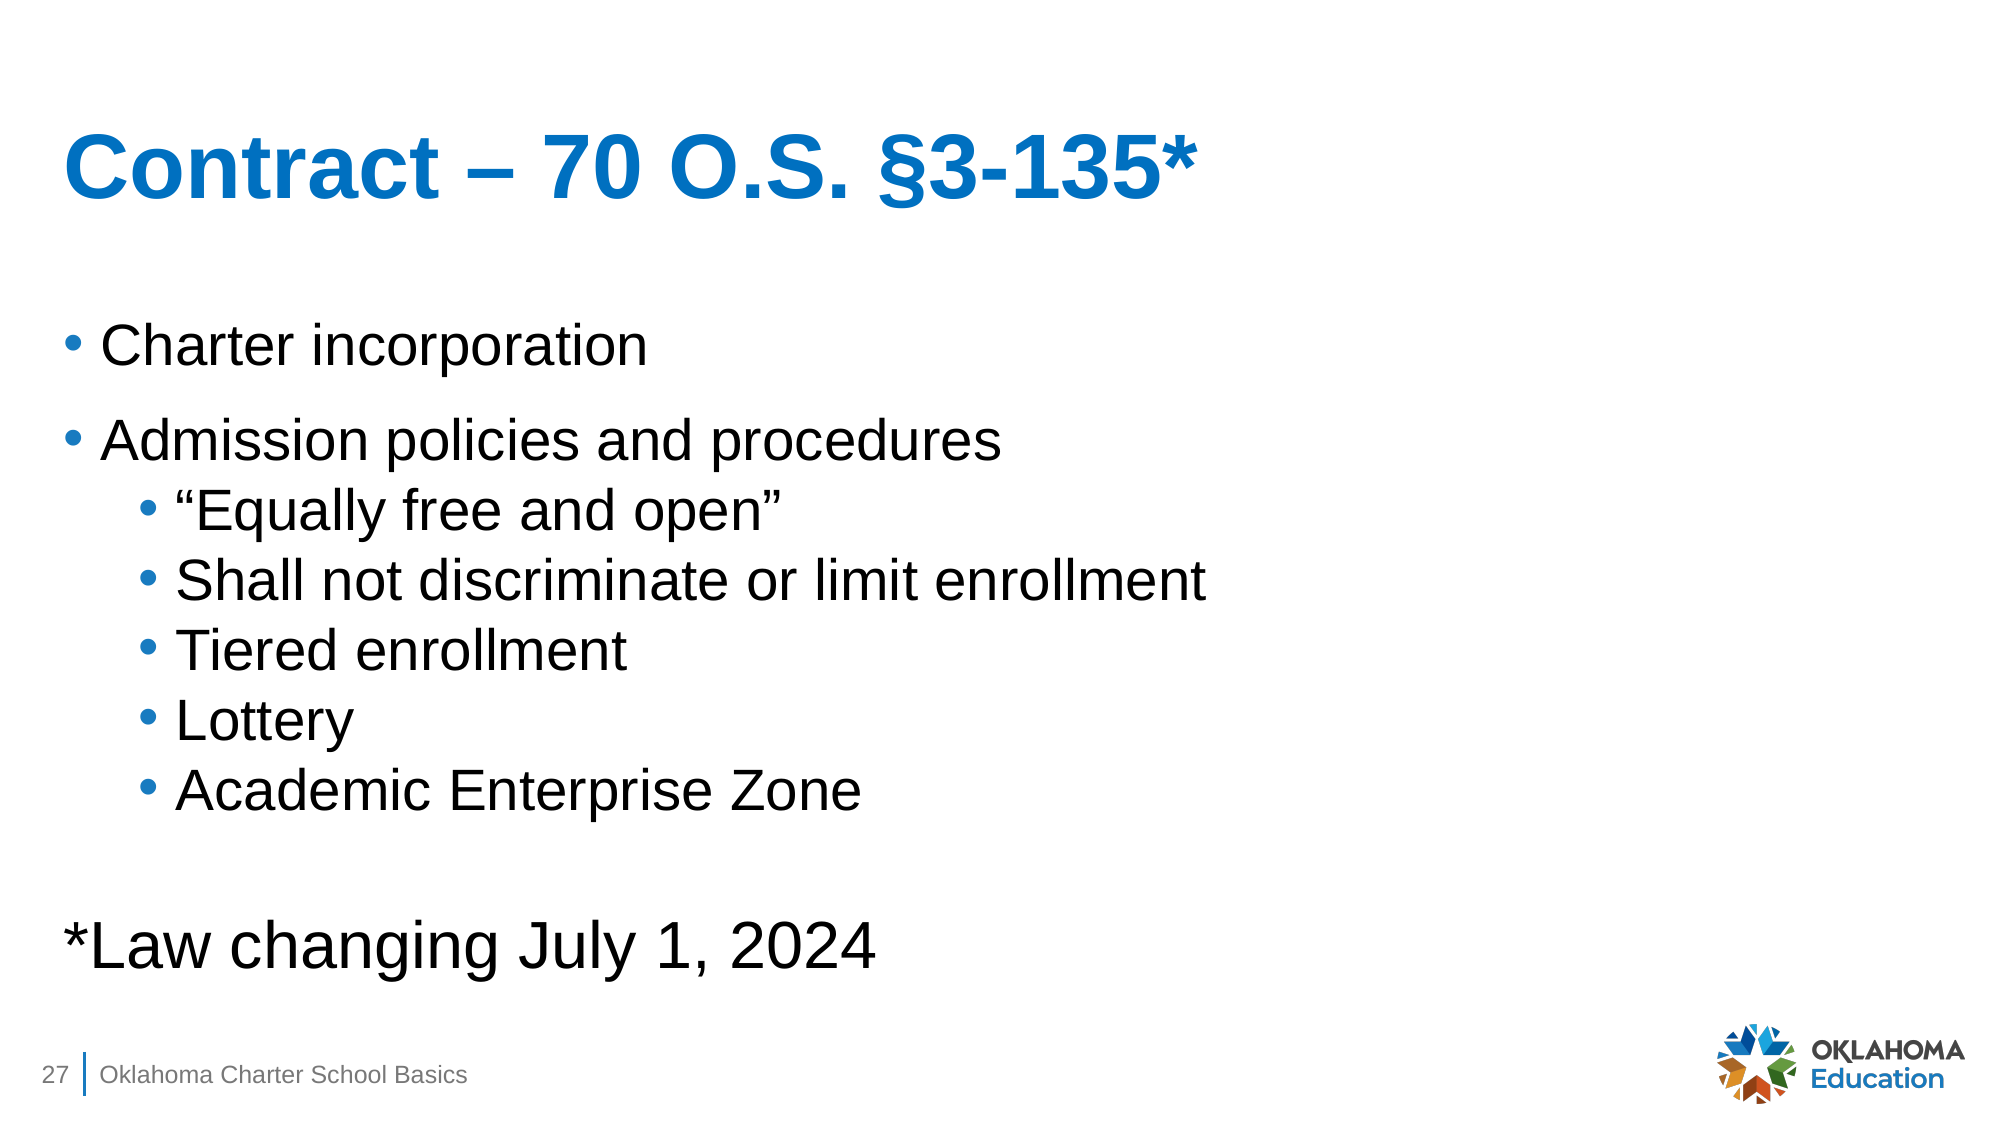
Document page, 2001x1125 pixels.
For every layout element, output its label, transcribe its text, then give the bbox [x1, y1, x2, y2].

footer Oklahoma Charter School Basics [84, 1043, 1063, 1104]
title Contract – 70 O.S. §3-135* [48, 59, 1952, 278]
list Charter incorporation Admission policies and procedures “Equally free and open” Shall not discriminate or limit enrollment Tiered enrollment Lottery Academic Enterprise Zone *Law changing July 1, 2024 [48, 299, 1952, 1014]
picture [1717, 1024, 1965, 1104]
slide_number 27 [0, 1043, 84, 1104]
